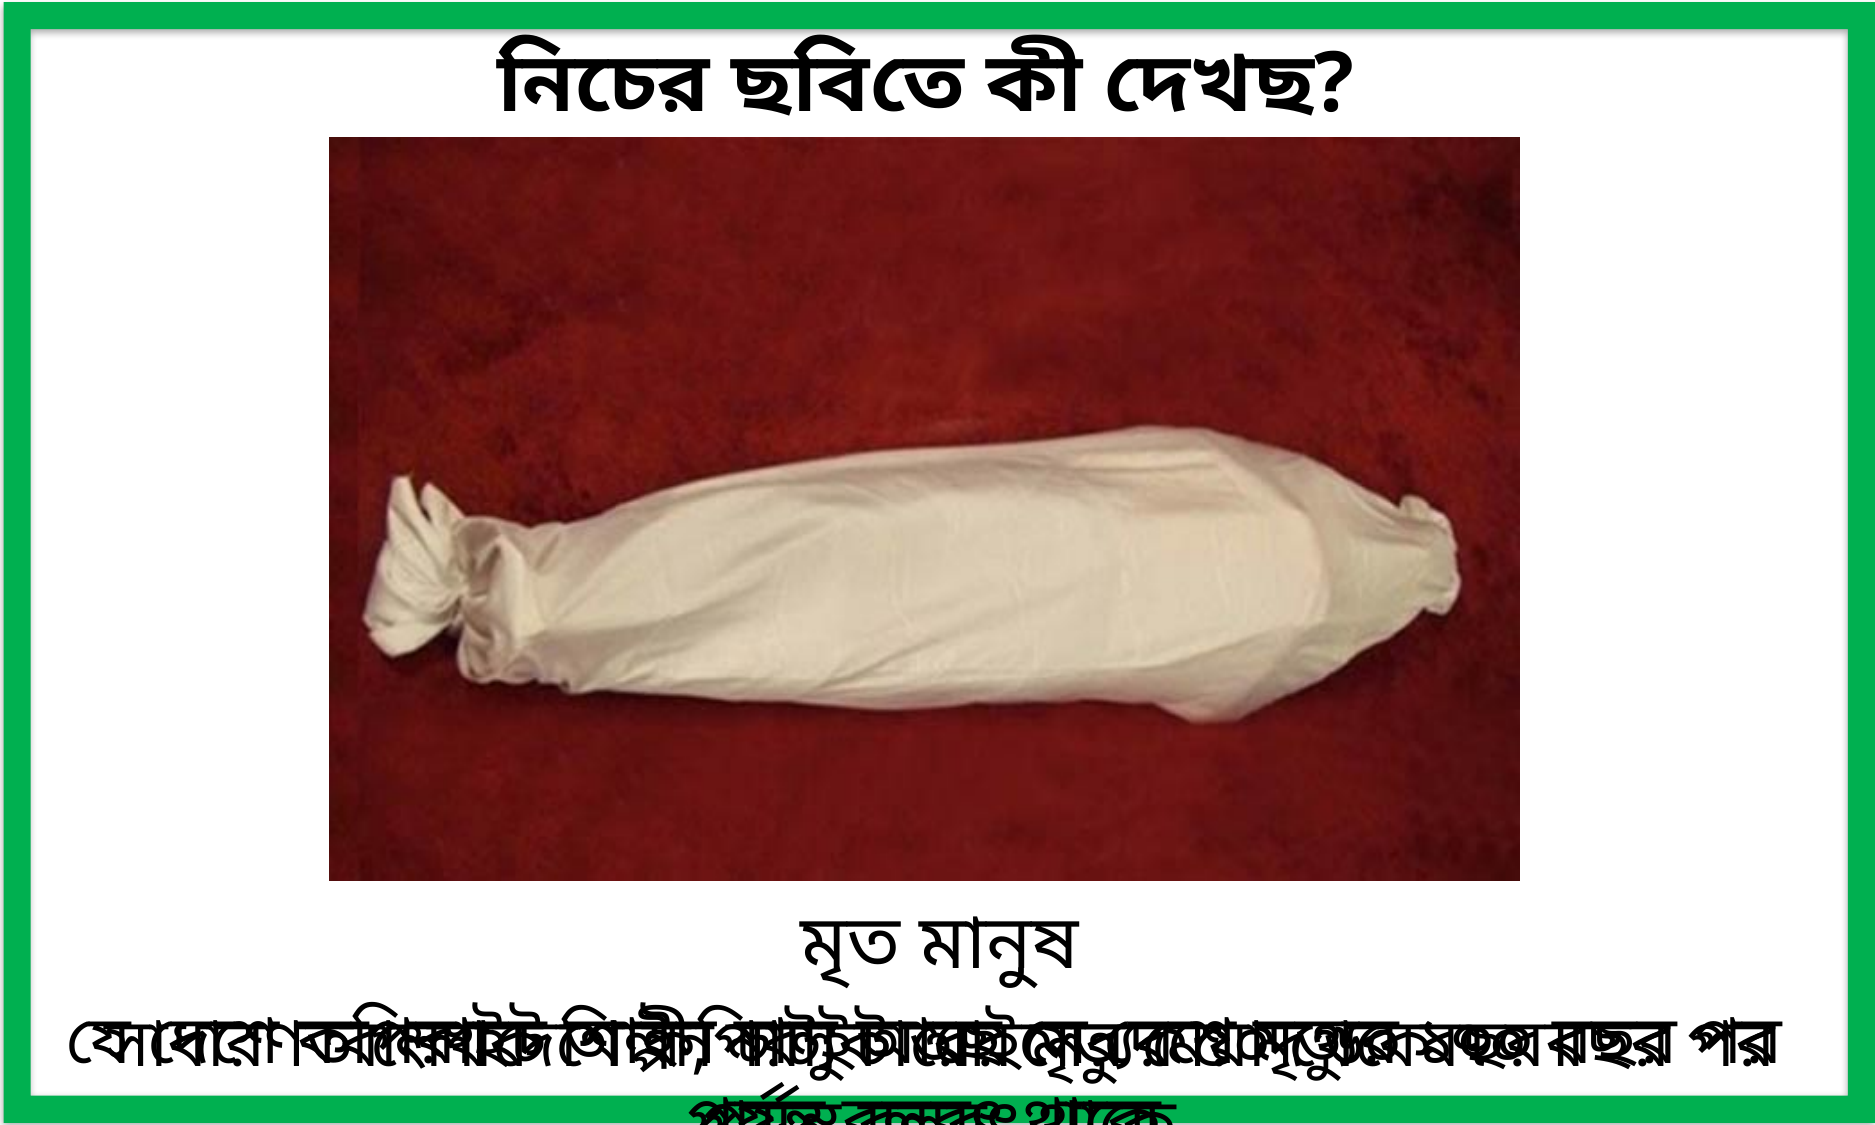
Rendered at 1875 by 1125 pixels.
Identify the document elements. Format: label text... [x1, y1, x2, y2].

text_box মৃত মানুষ [769, 886, 1111, 991]
text_box বাংলাদেশে কপিরাইট আইনের মেয়াদ ৬০ বছর। [71, 992, 1841, 1087]
text_box সাধারণত লেখক শিল্পী, নাট্যকারের মৃত্যুর ৫০ থেকে ৭০ বছর পর পর্যন্ত বলবৎ থাকে [55, 992, 1825, 1125]
text_box নিচের ছবিতে কী দেখছ? [390, 21, 1461, 136]
text_box যে দেশে কপিরাইট আইন চালু আছে সে দেশে মৃত্যুর ১০০ বছর পর পর্যন্ত বলবৎ থাকে [39, 989, 1809, 1125]
picture [329, 137, 1520, 881]
